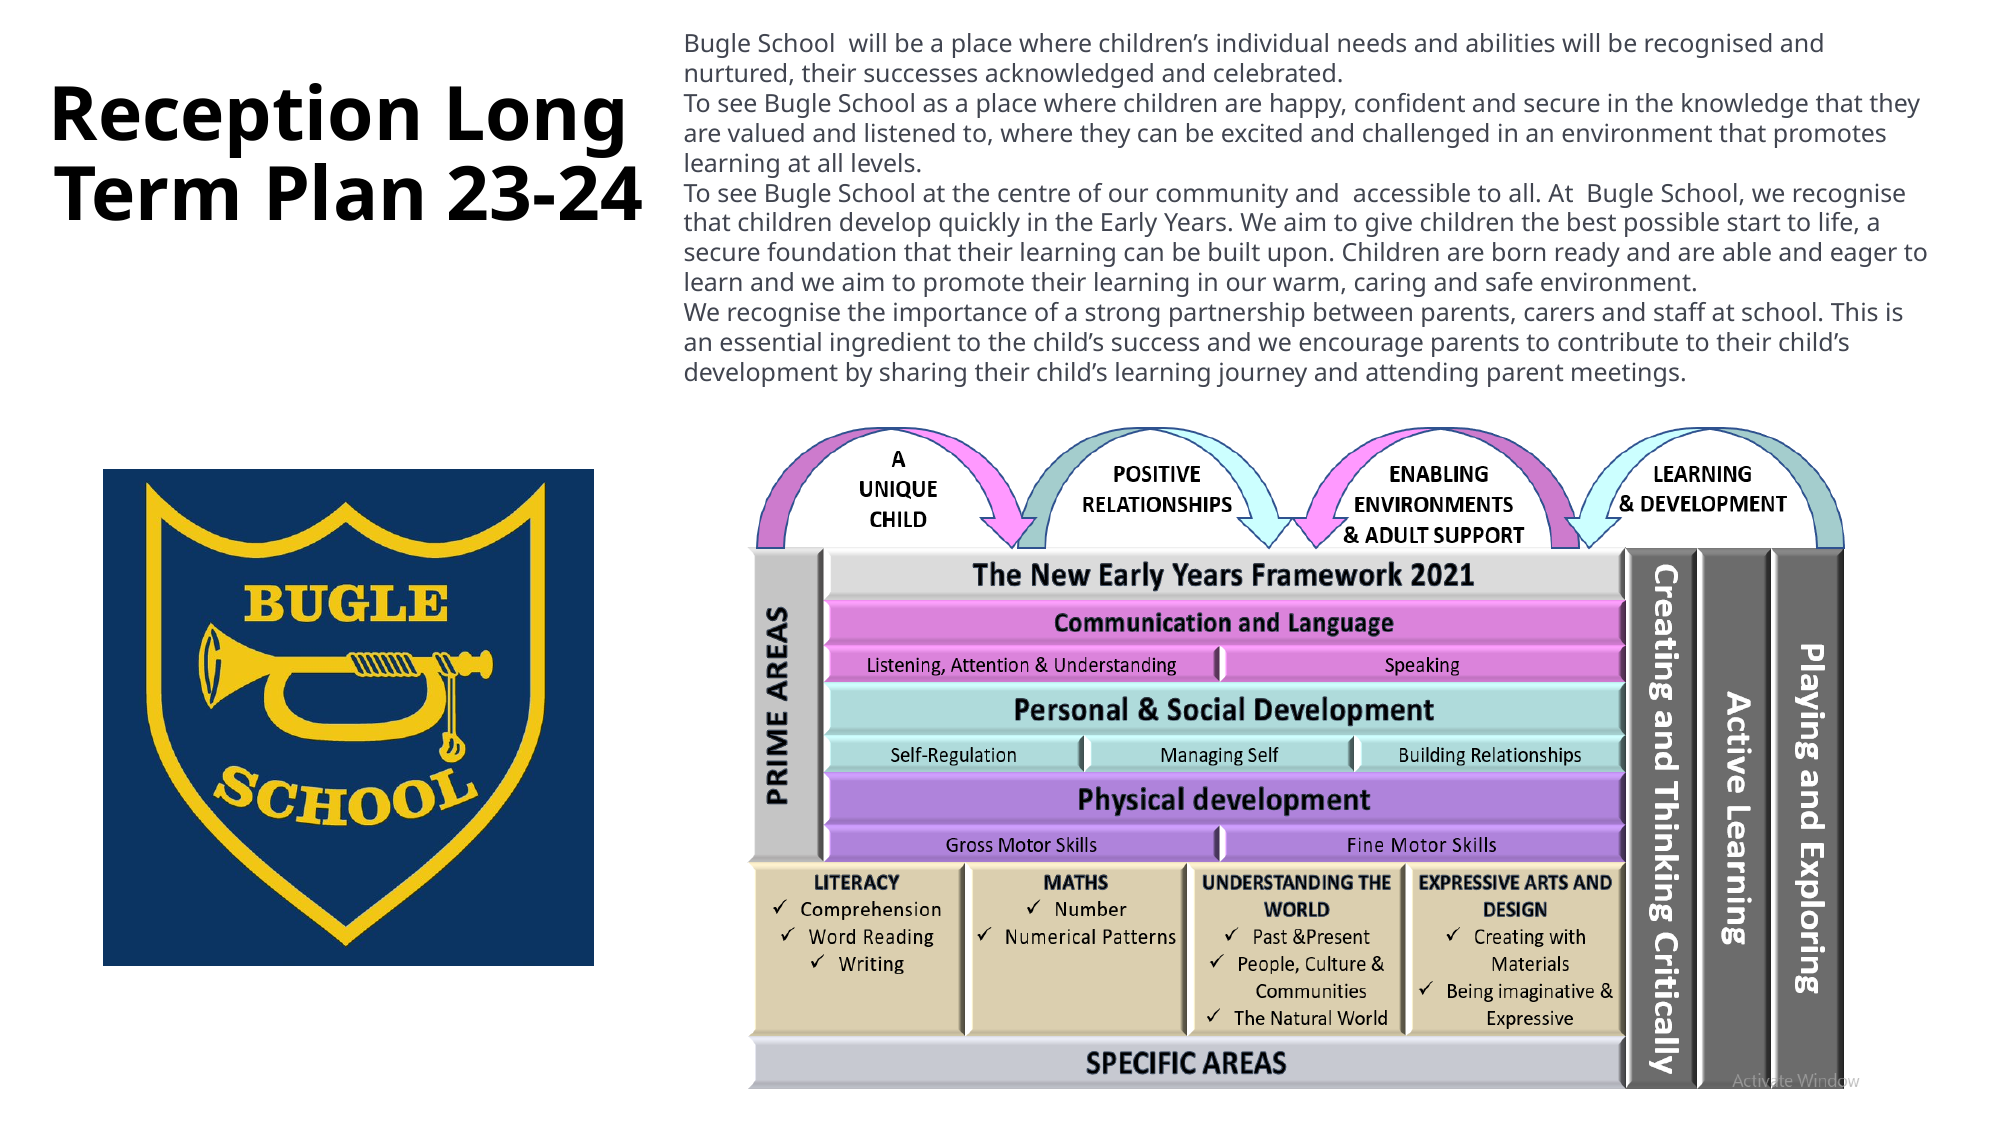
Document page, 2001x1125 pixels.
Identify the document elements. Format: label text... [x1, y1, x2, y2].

text_box Reception Long Term Plan 23-24 [0, 0, 800, 245]
picture [713, 363, 1860, 1093]
picture [103, 469, 594, 966]
text_box Bugle School will be a place where children’s individual needs and abilities will be recognised and nurtured, their successes acknowledged and celebrated. To see Bugle School as a place where children are happy, confident and secure in the knowledge that they are valued and listened to, where they can be excited and challenged in an environment that promotes learning at all levels. To see Bugle School at the centre of our community and accessible to all. At Bugle School, we recognise that children develop quickly in the Early Years. We aim to give children the best possible start to life, a secure foundation that their learning can be built upon. Children are born ready and are able and eager to learn and we aim to promote their learning in our warm, caring and safe environment. We recognise the importance of a strong partnership between parents, carers and staff at school. This is an essential ingredient to the child’s success and we encourage parents to contribute to their child’s development by sharing their child’s learning journey and attending parent meetings. [668, 19, 1957, 434]
